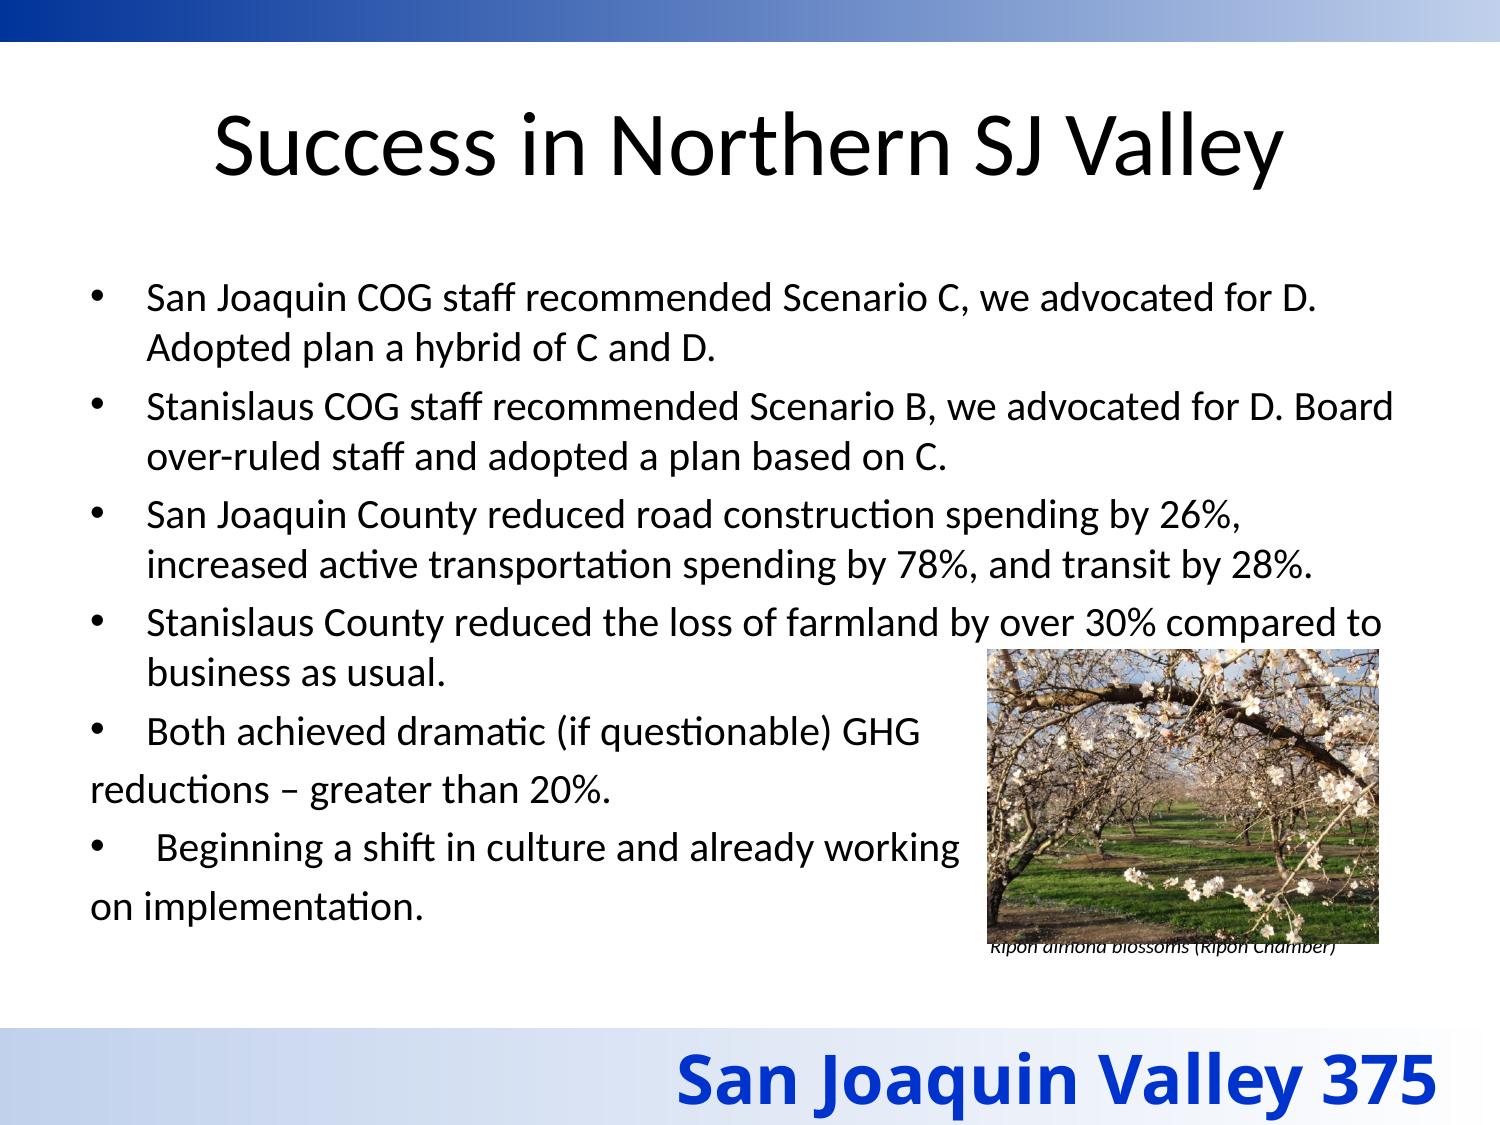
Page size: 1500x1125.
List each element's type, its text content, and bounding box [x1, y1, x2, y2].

title Success in Northern SJ Valley [75, 45, 1425, 233]
picture [987, 649, 1379, 944]
list San Joaquin COG staff recommended Scenario C, we advocated for D. Adopted plan a hybrid of C and D. Stanislaus COG staff recommended Scenario B, we advocated for D. Board over-ruled staff and adopted a plan based on C. San Joaquin County reduced road construction spending by 26%, increased active transportation spending by 78%, and transit by 28%. Stanislaus County reduced the loss of farmland by over 30% compared to business as usual. Both achieved dramatic (if questionable) GHG reductions – greater than 20%. Beginning a shift in culture and already working on implementation. Ripon almond blossoms (Ripon Chamber) [75, 262, 1425, 1005]
